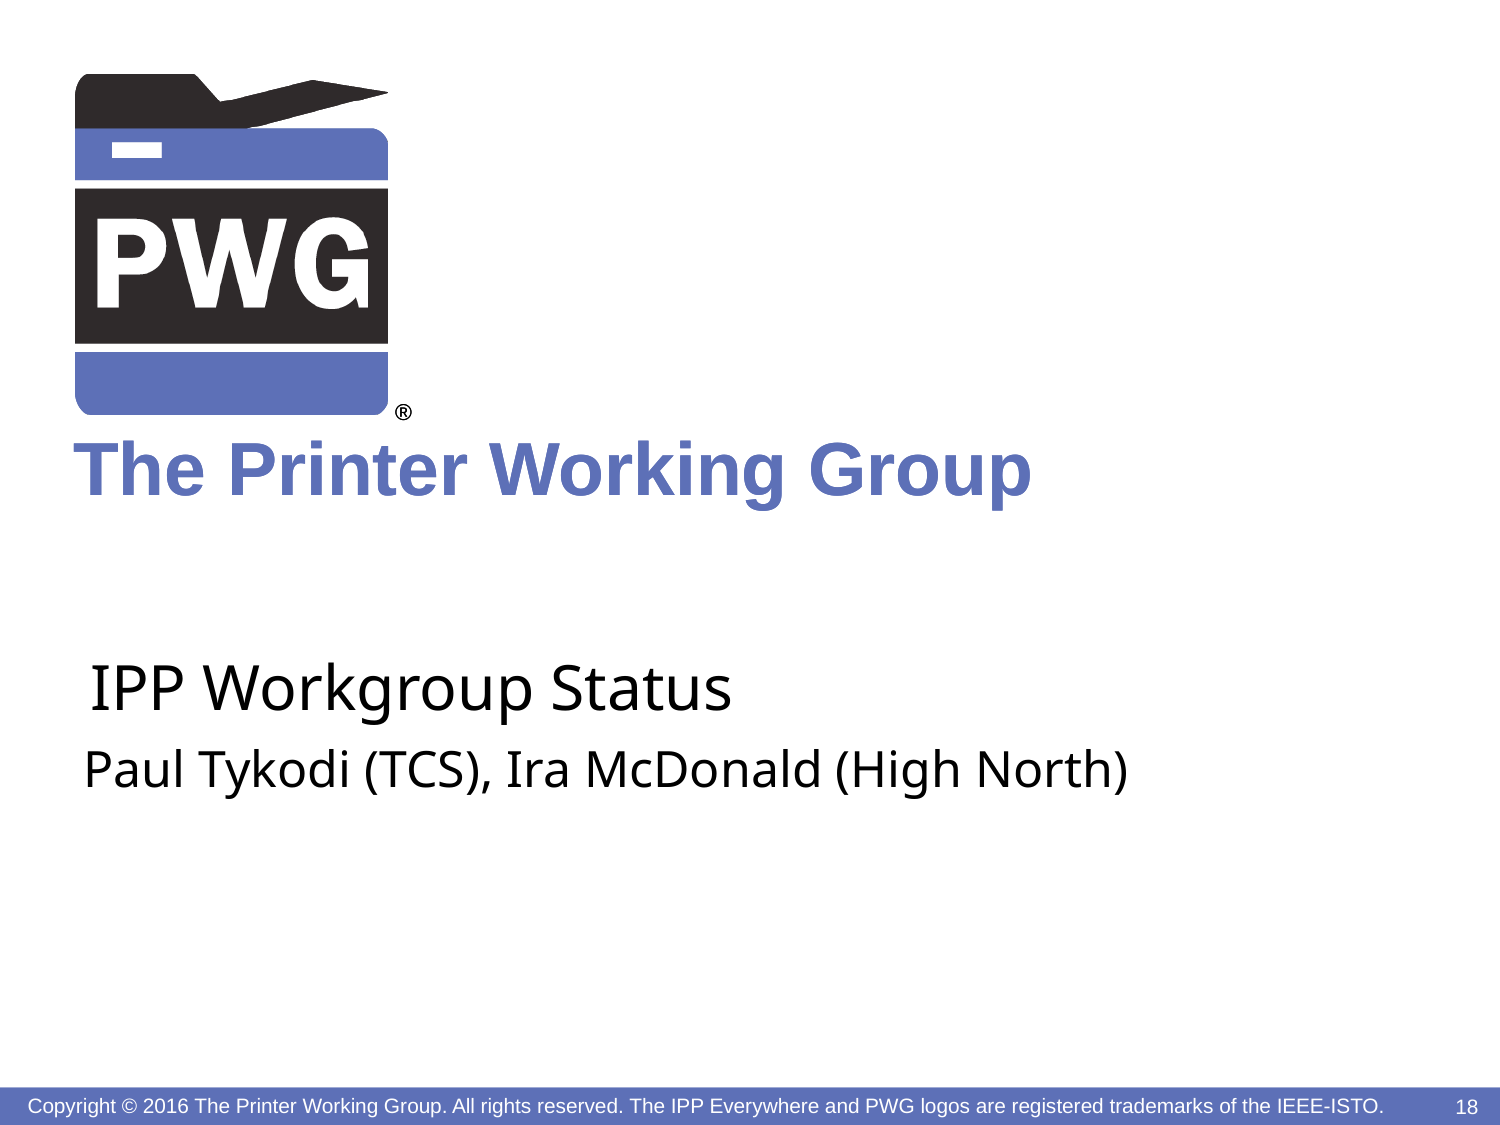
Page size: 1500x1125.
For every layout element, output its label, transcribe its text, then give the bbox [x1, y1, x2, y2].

slide_number 18 [1388, 1087, 1500, 1125]
title IPP Workgroup Status [74, 522, 1426, 728]
picture [74, 74, 388, 415]
text_box The Printer Working Group [66, 420, 1041, 511]
text_box ® [380, 389, 428, 434]
footer Copyright © 2016 The Printer Working Group. All rights reserved. The IPP Everywhere and PWG logos are registered trademarks of the IEEE-ISTO. [0, 1087, 1388, 1125]
list Paul Tykodi (TCS), Ira McDonald (High North) [74, 728, 1426, 1063]
